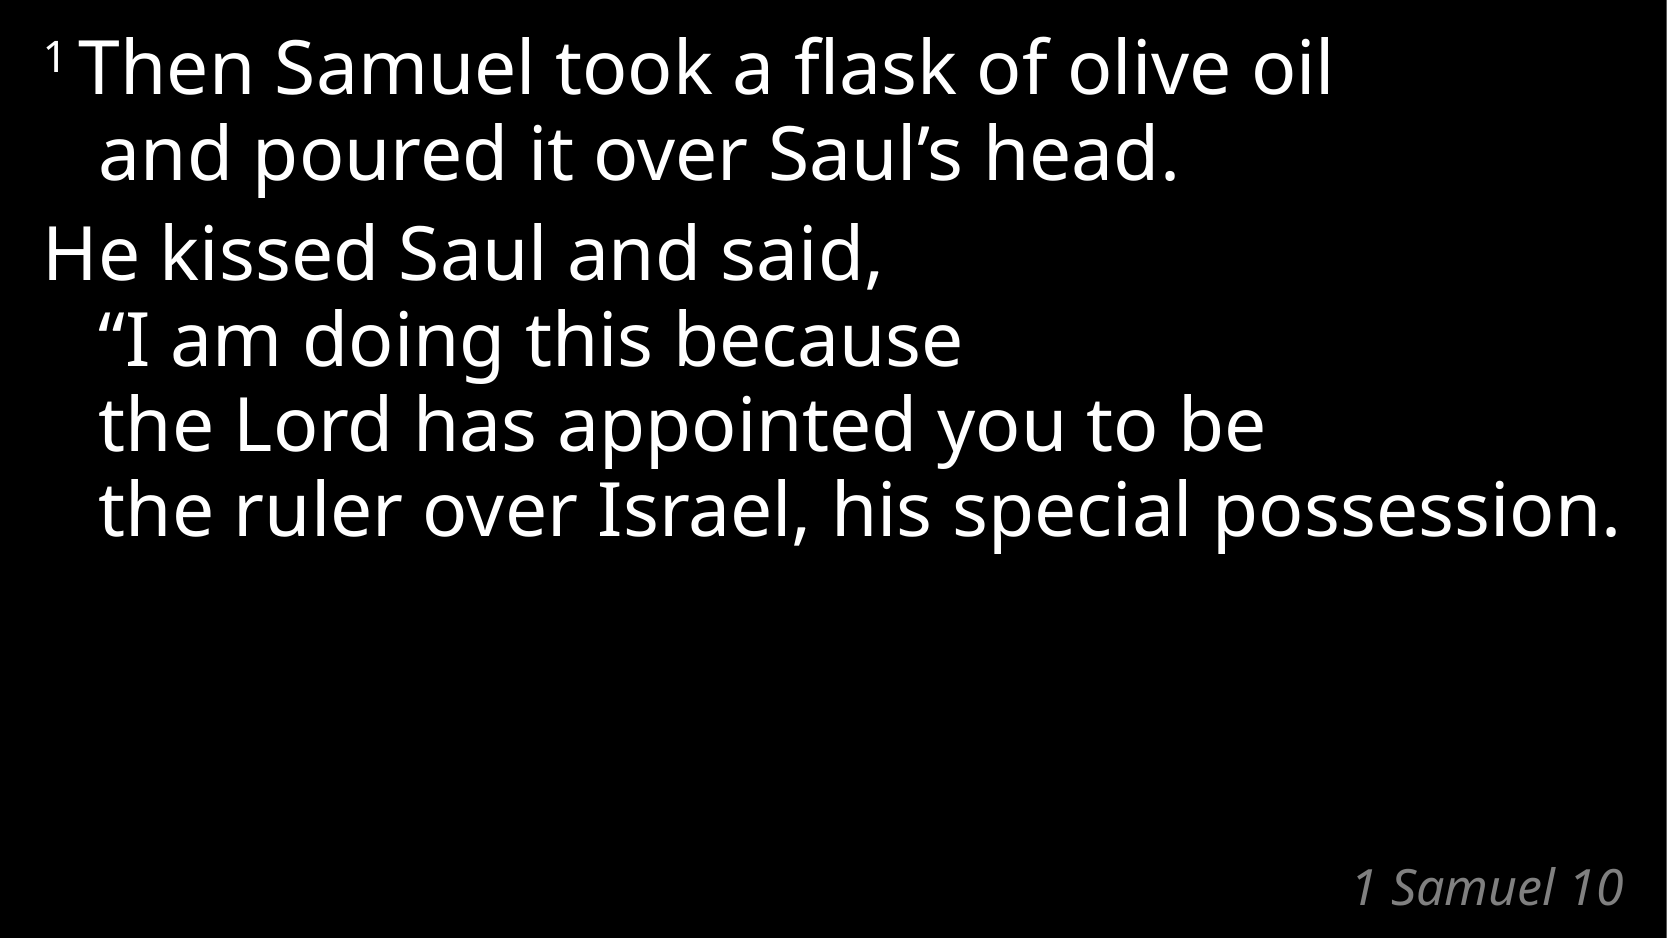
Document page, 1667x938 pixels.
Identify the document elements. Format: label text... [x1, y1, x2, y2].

list 1 Then Samuel took a flask of olive oil and poured it over Saul’s head. He kissed Saul and said, “I am doing this because the Lord has appointed you to be the ruler over Israel, his special possession. [27, 18, 1640, 813]
title 1 Samuel 10 [1058, 834, 1640, 923]
